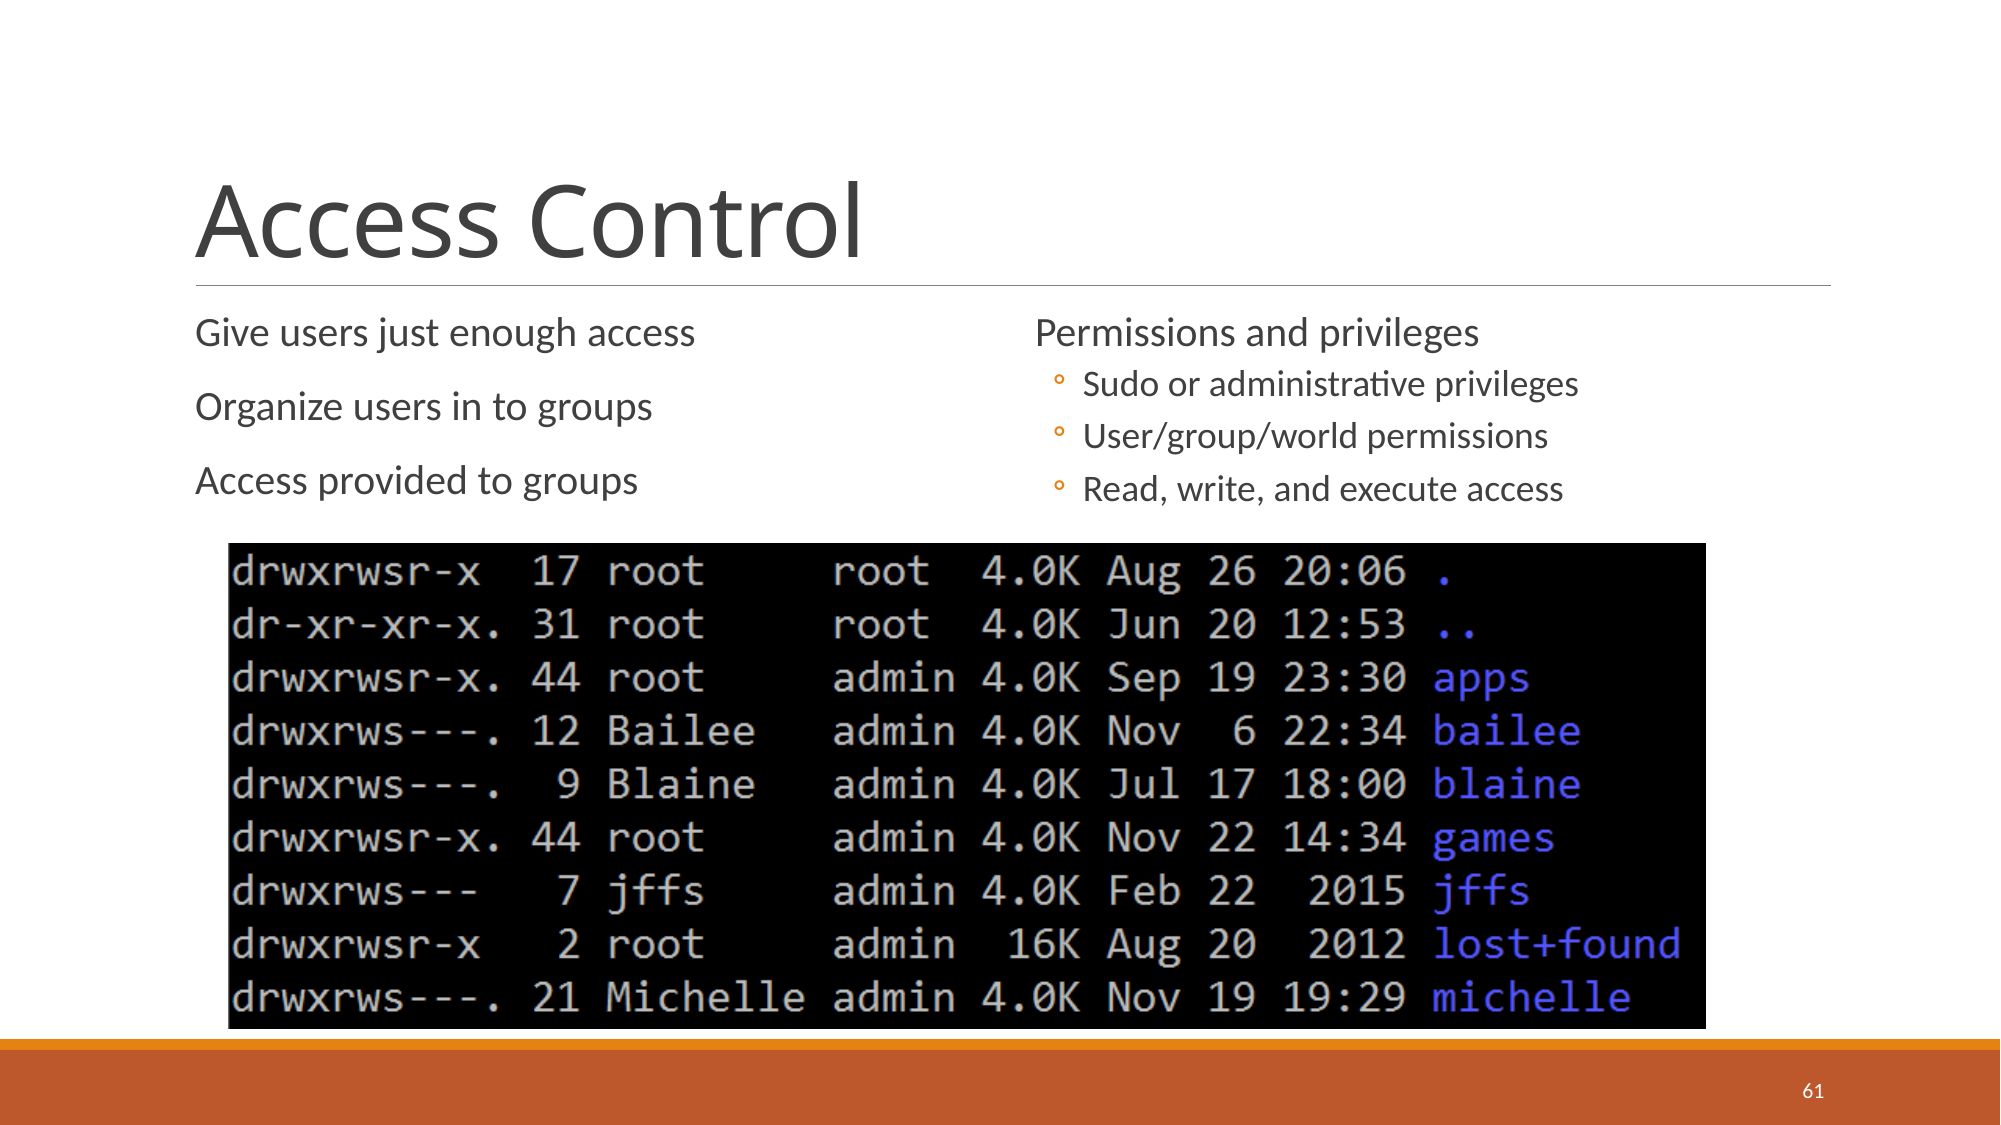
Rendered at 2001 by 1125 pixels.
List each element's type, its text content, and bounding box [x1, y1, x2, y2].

picture [228, 543, 1706, 1029]
list Permissions and privileges Sudo or administrative privileges User/group/world permissions Read, write, and execute access [1020, 302, 1830, 963]
slide_number 61 [1624, 1059, 1840, 1120]
list Give users just enough access Organize users in to groups Access provided to groups [180, 302, 990, 963]
title Access Control [180, 47, 1830, 285]
